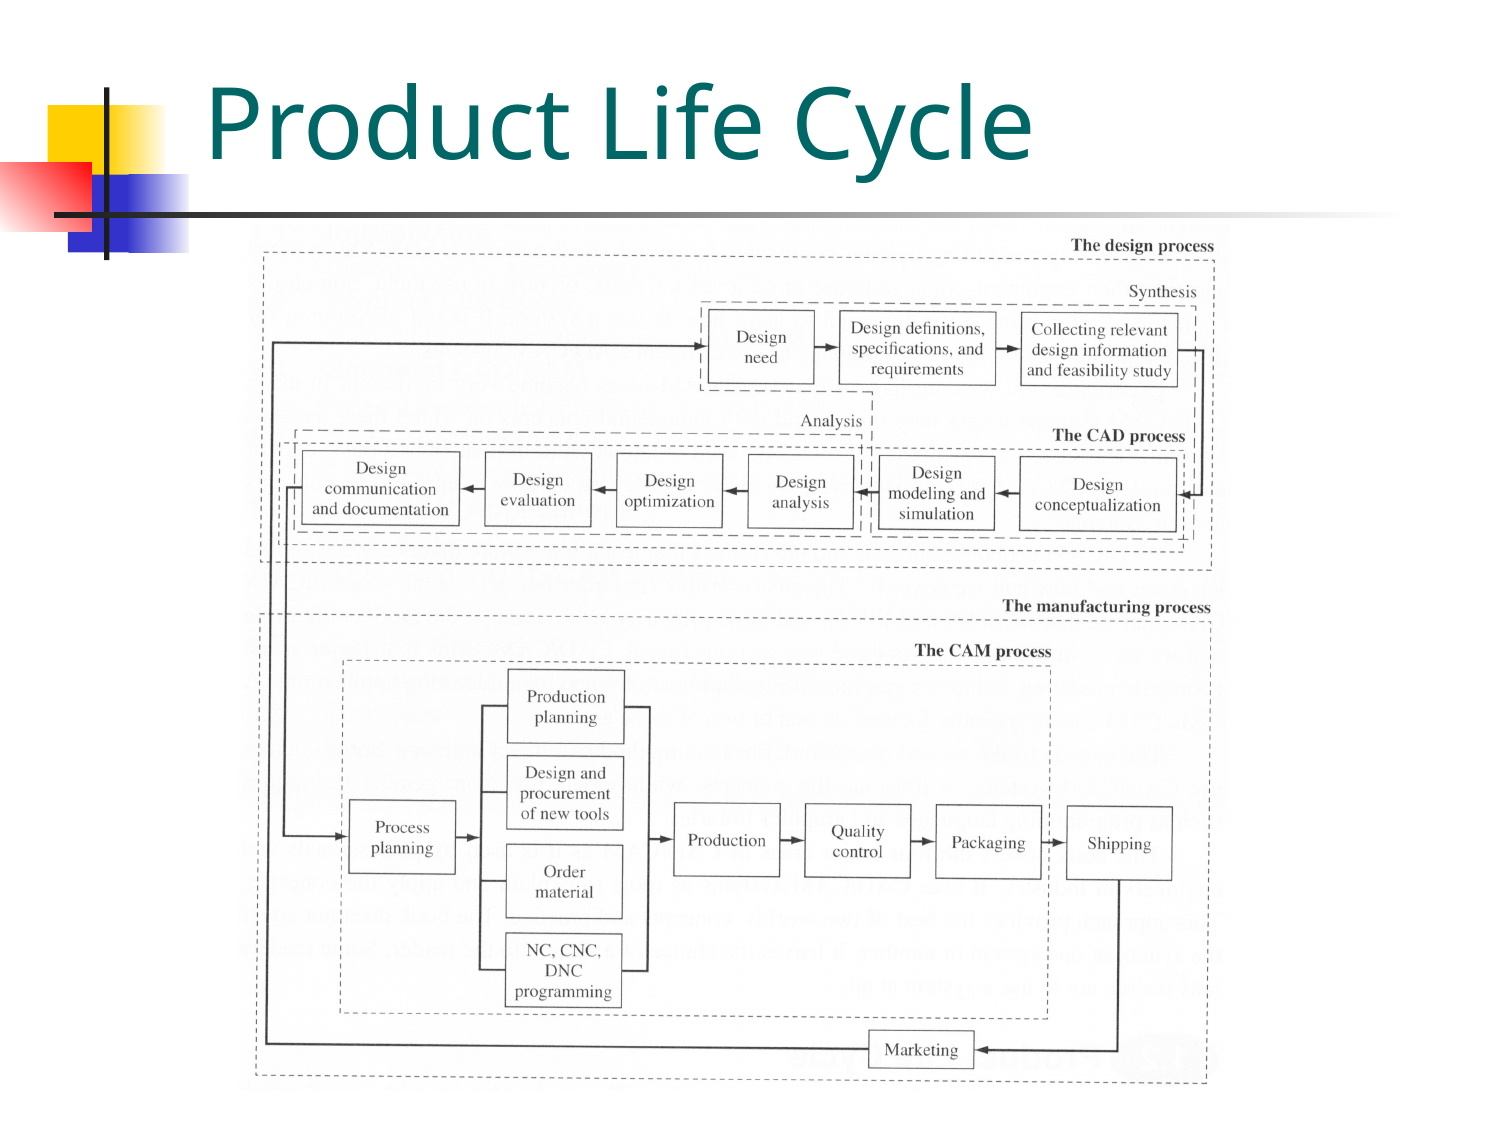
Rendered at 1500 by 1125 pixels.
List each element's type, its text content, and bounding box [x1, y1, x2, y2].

title Product Life Cycle [188, 34, 1468, 188]
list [237, 224, 1238, 1092]
